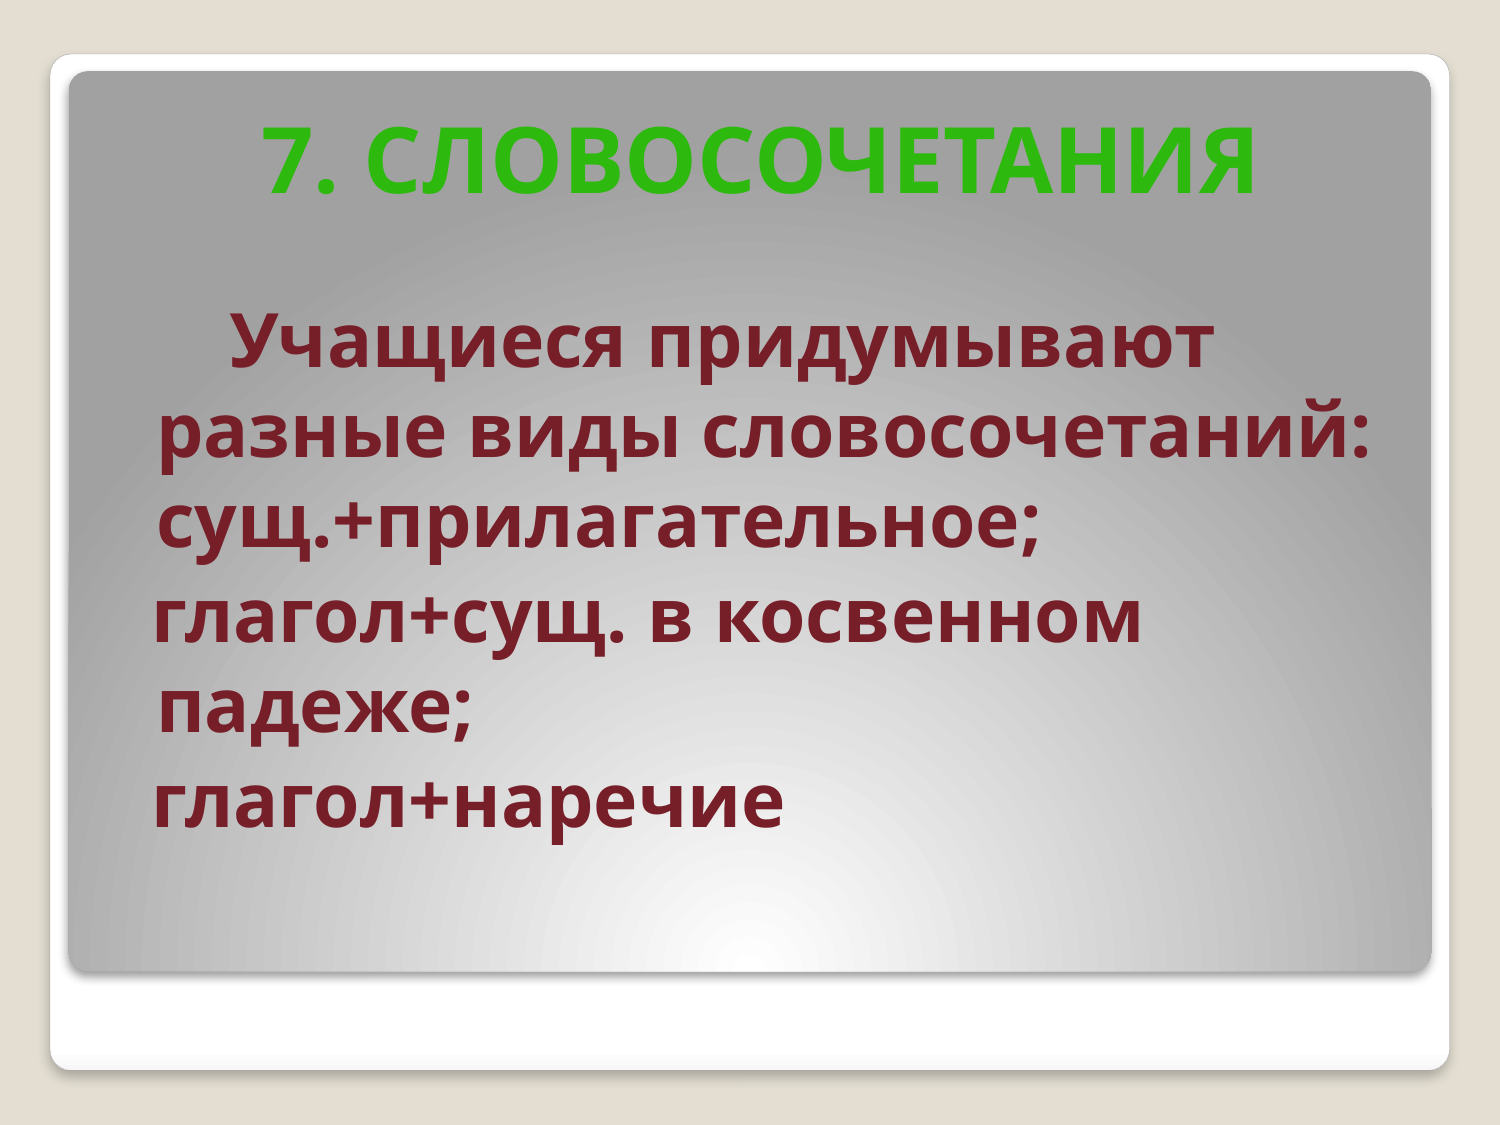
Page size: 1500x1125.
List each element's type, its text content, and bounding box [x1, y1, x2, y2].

list 7. Словосочетания Учащиеся придумывают разные виды словосочетаний: сущ.+прилагательное; глагол+сущ. в косвенном падеже; глагол+наречие [82, 86, 1425, 985]
